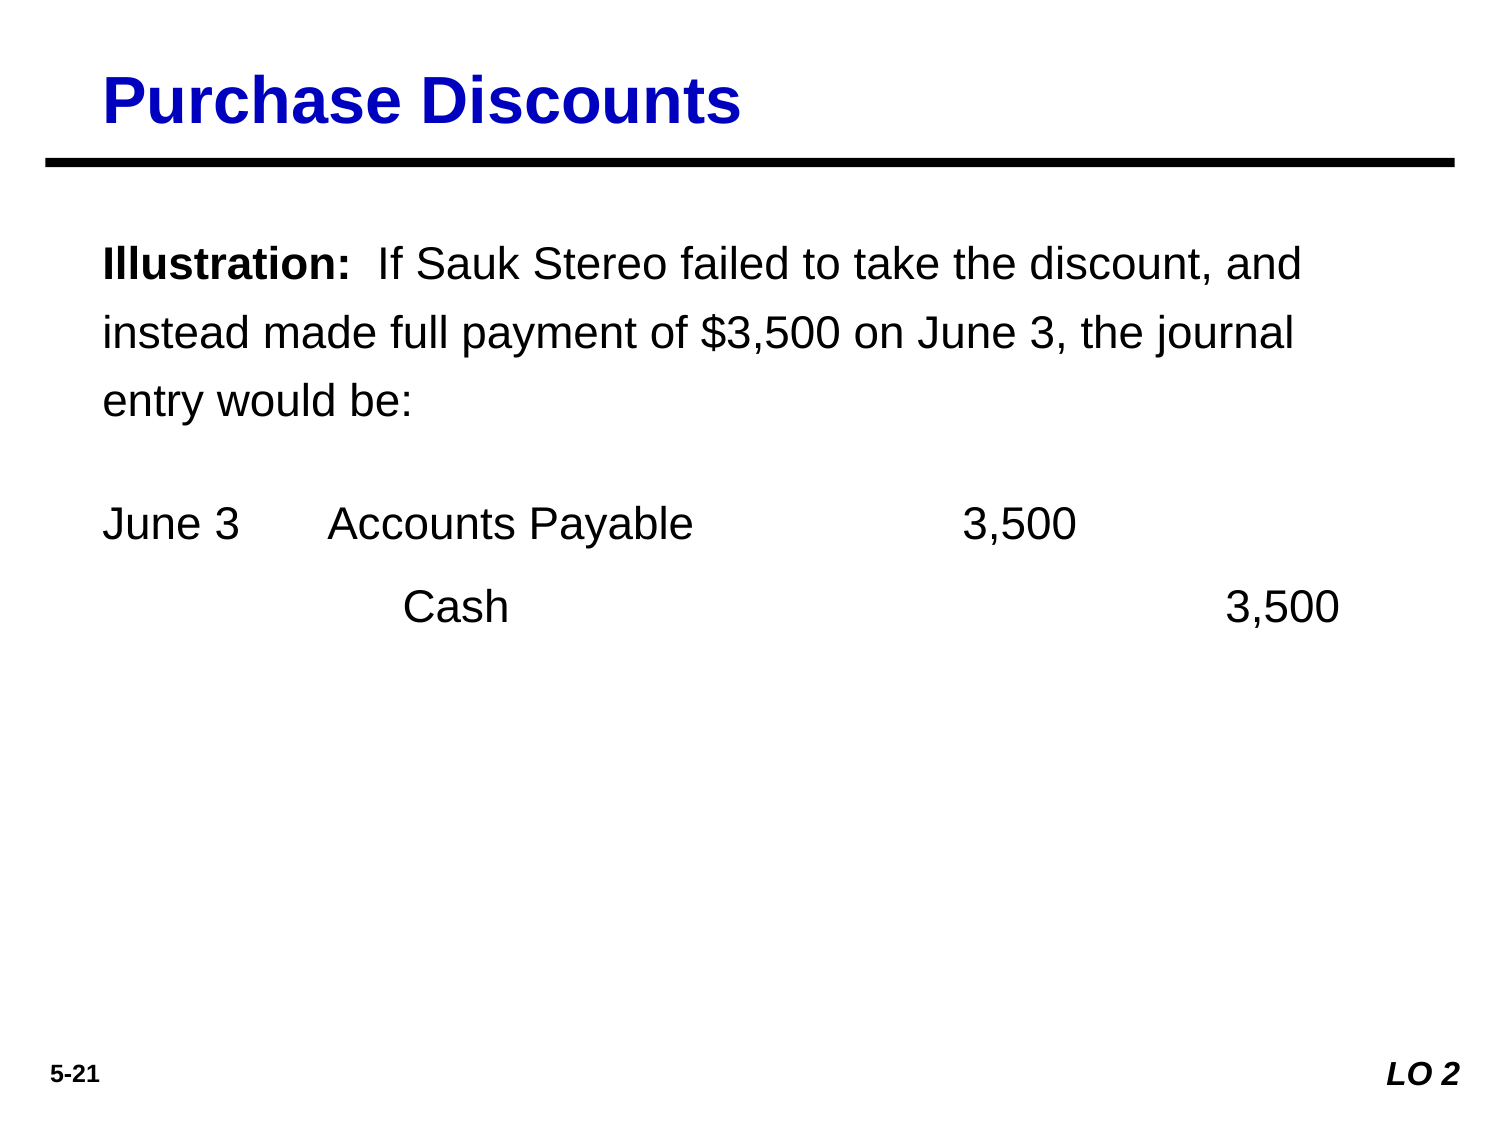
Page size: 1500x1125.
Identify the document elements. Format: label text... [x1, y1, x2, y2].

text_box Illustration: If Sauk Stereo failed to take the discount, and instead made full payment of $3,500 on June 3, the journal entry would be: [87, 212, 1400, 434]
text_box LO 2 [1350, 1044, 1475, 1100]
text_box Cash 3,500 [312, 568, 1363, 639]
text_box Purchase Discounts [87, 50, 1338, 142]
text_box Accounts Payable 3,500 [312, 486, 1363, 556]
text_box June 3 [87, 486, 263, 556]
